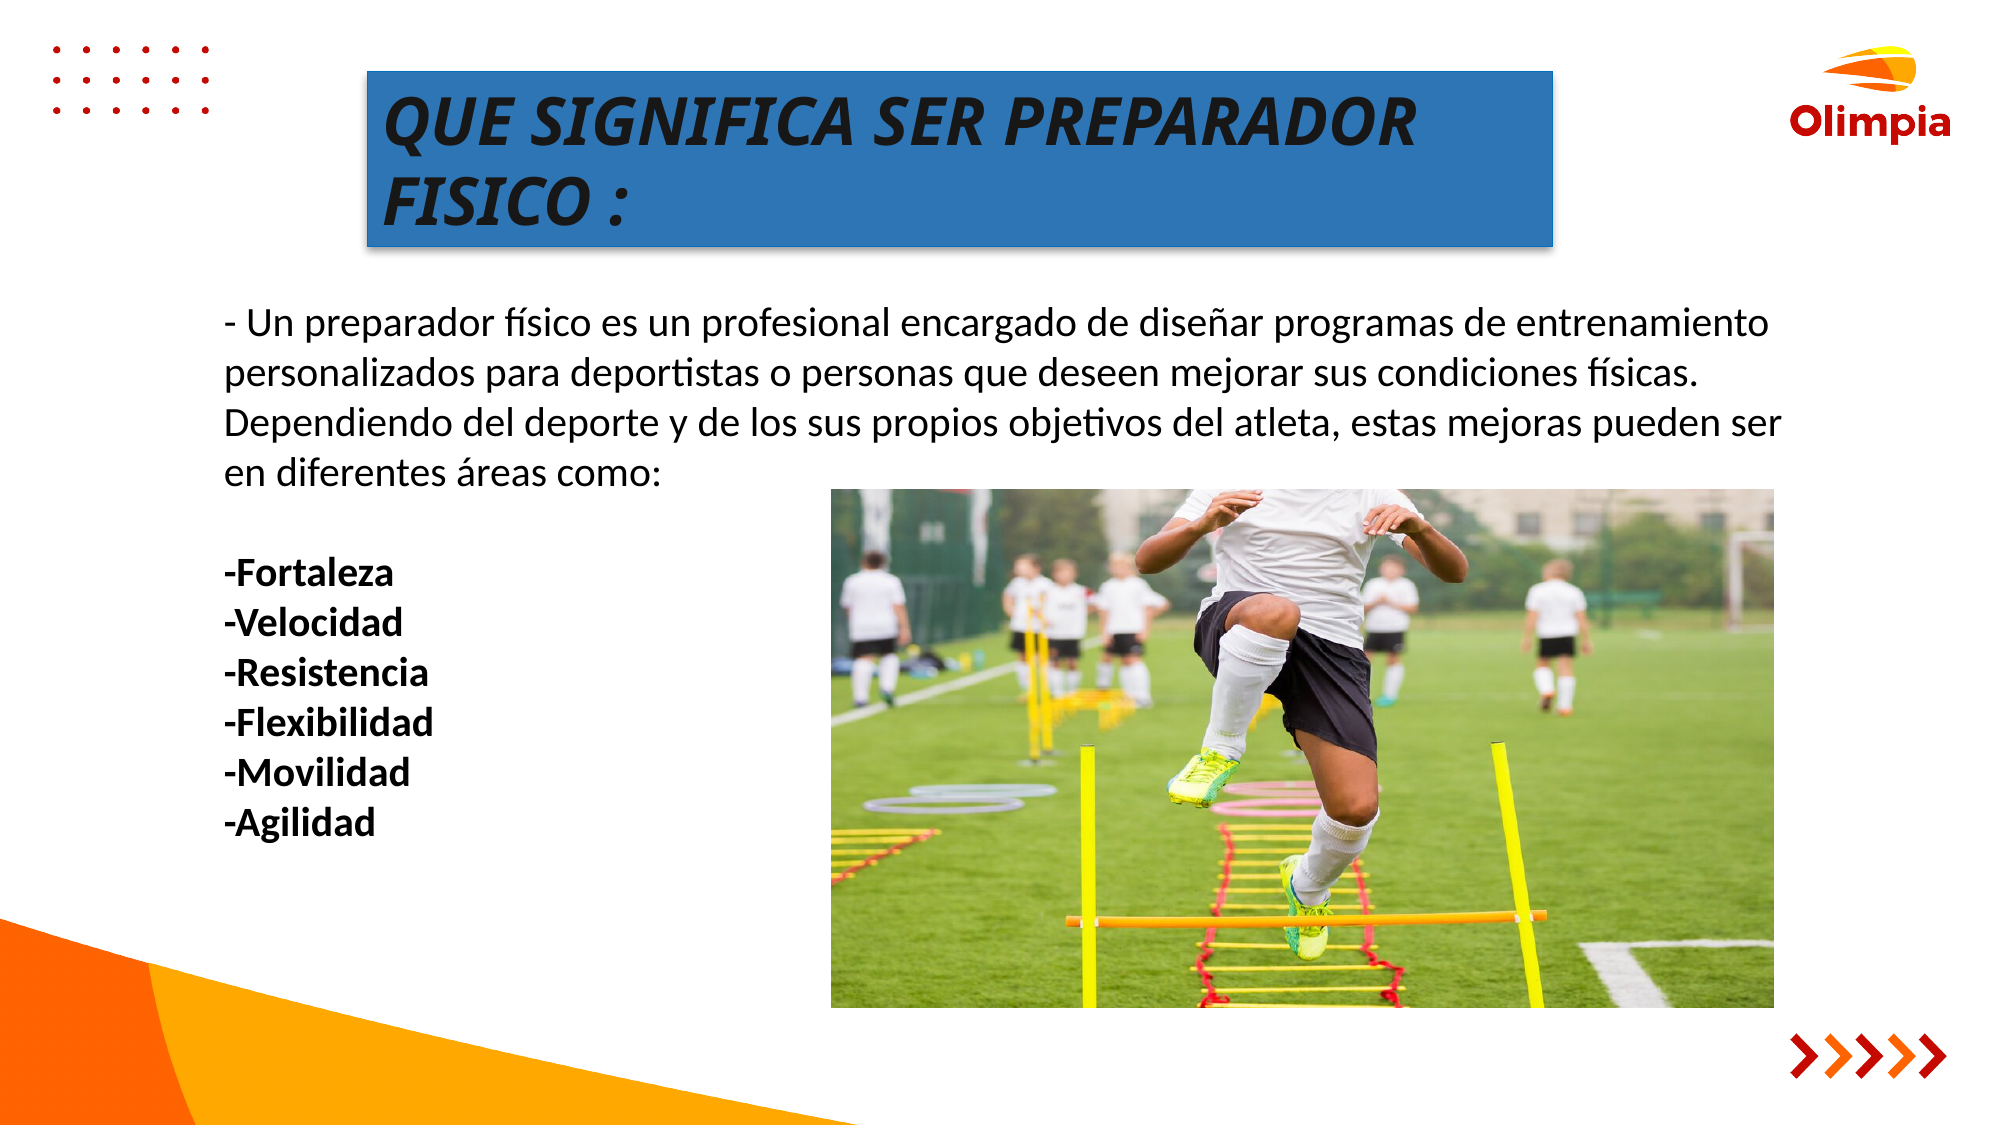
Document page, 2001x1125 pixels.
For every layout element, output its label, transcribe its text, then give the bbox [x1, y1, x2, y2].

text_box QUE SIGNIFICA SER PREPARADOR FISICO : [367, 71, 1553, 247]
picture [0, 489, 1774, 1125]
picture [53, 46, 209, 114]
text_box - Un preparador físico es un profesional encargado de diseñar programas de entrenamiento personalizados para deportistas o personas que deseen mejorar sus condiciones físicas. Dependiendo del deporte y de los sus propios objetivos del atleta, estas mejoras pueden ser en diferentes áreas como: -Fortaleza -Velocidad -Resistencia -Flexibilidad -Movilidad -Agilidad [208, 287, 1820, 932]
picture [1790, 1033, 1947, 1079]
picture [1790, 46, 1950, 145]
